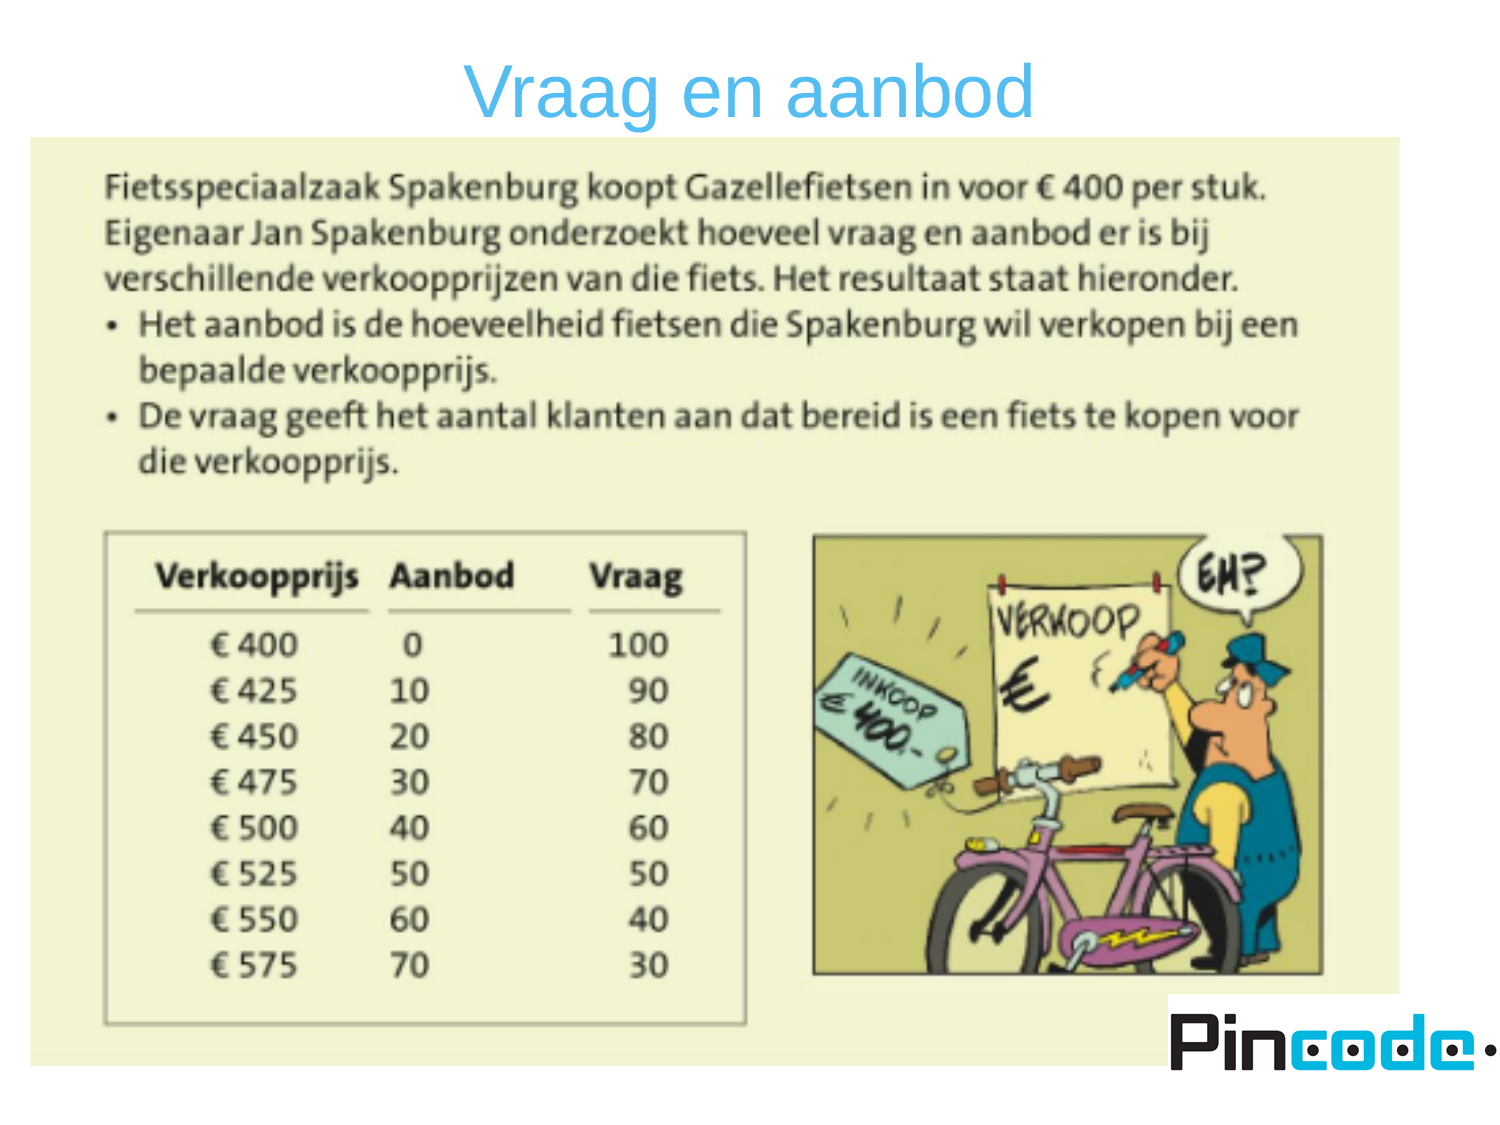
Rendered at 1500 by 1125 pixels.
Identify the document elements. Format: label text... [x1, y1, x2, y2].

picture [30, 137, 1498, 1092]
text_box Vraag en aanbod [74, 34, 1425, 223]
